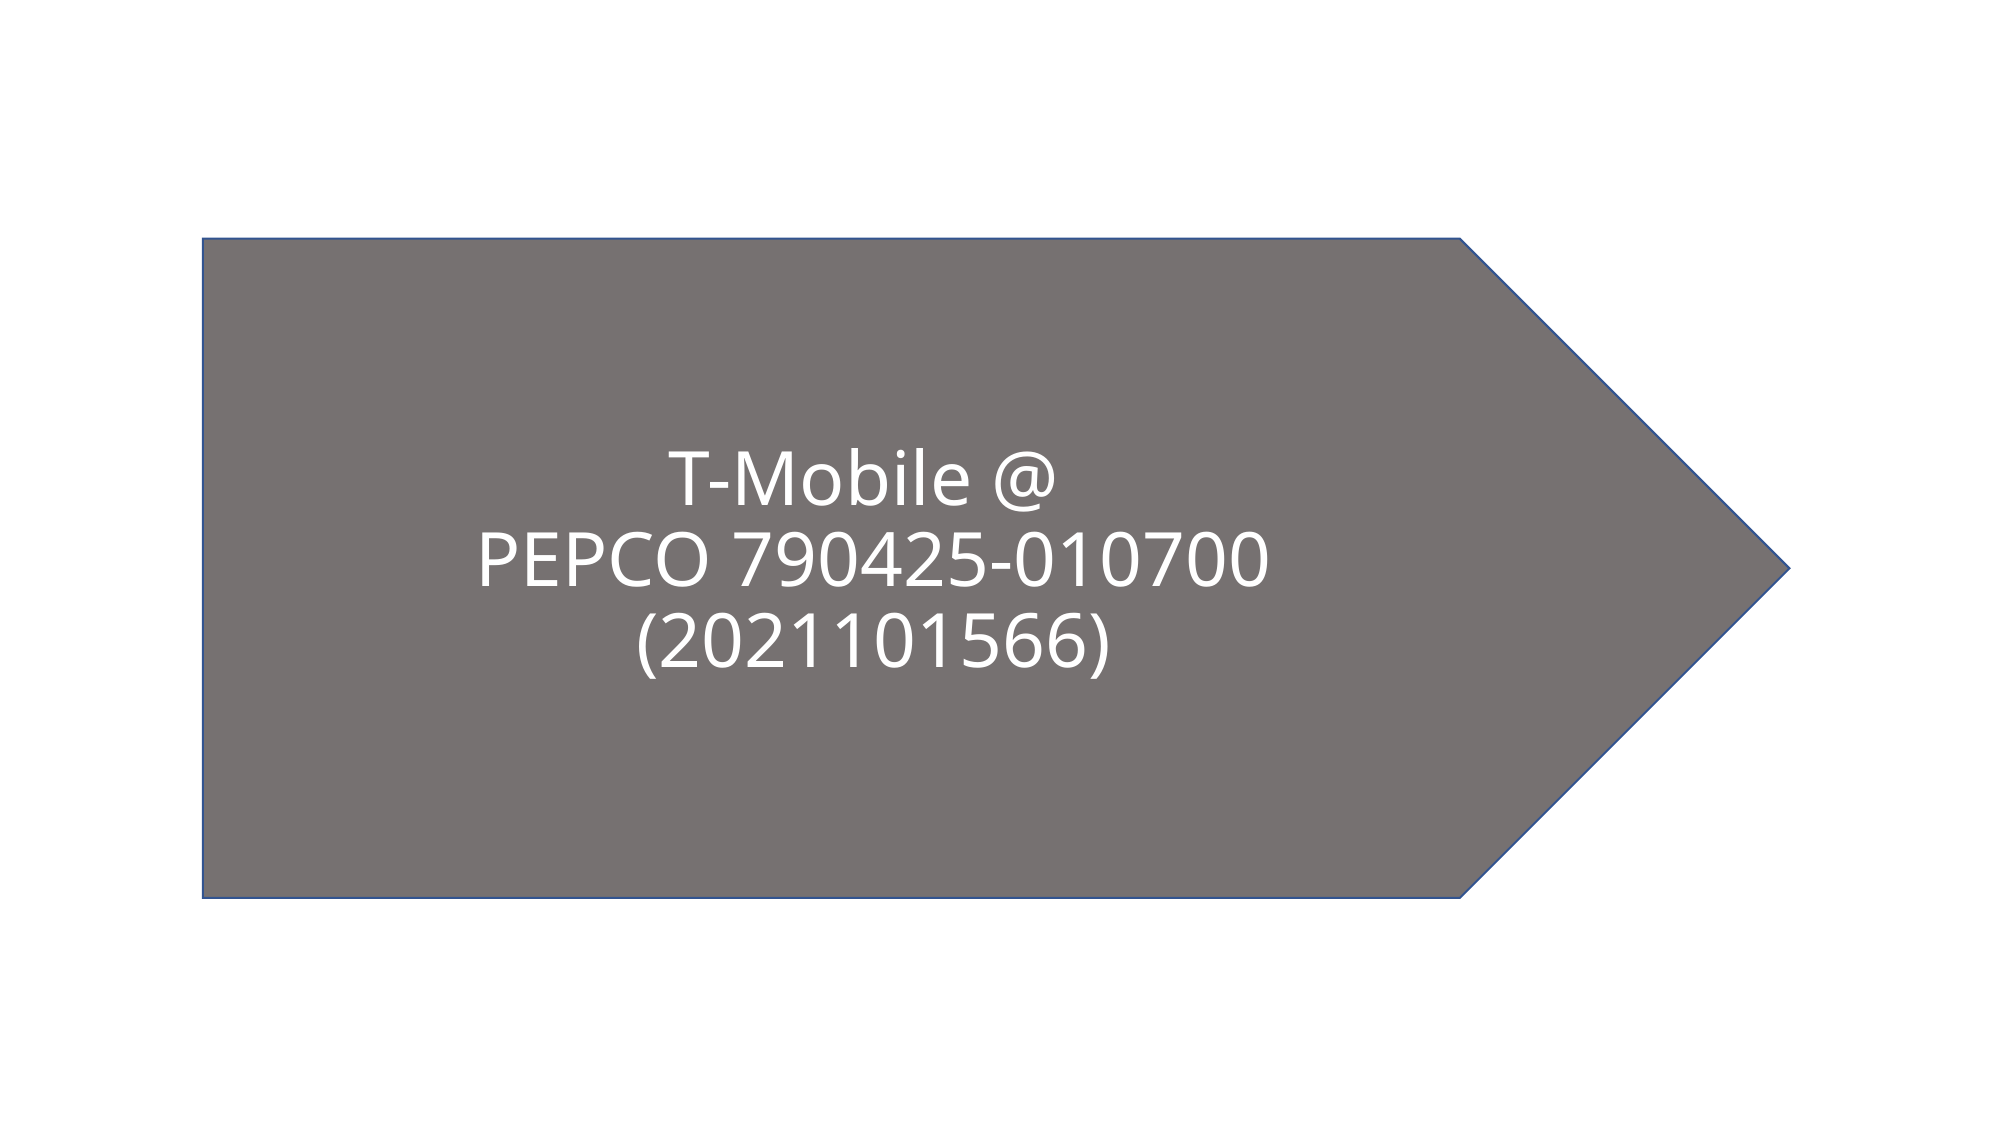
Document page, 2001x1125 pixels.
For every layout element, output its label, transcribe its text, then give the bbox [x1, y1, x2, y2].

text_box T-Mobile @ PEPCO 790425-010700 (2021101566) [356, 353, 1496, 772]
text_box [201, 237, 1791, 899]
